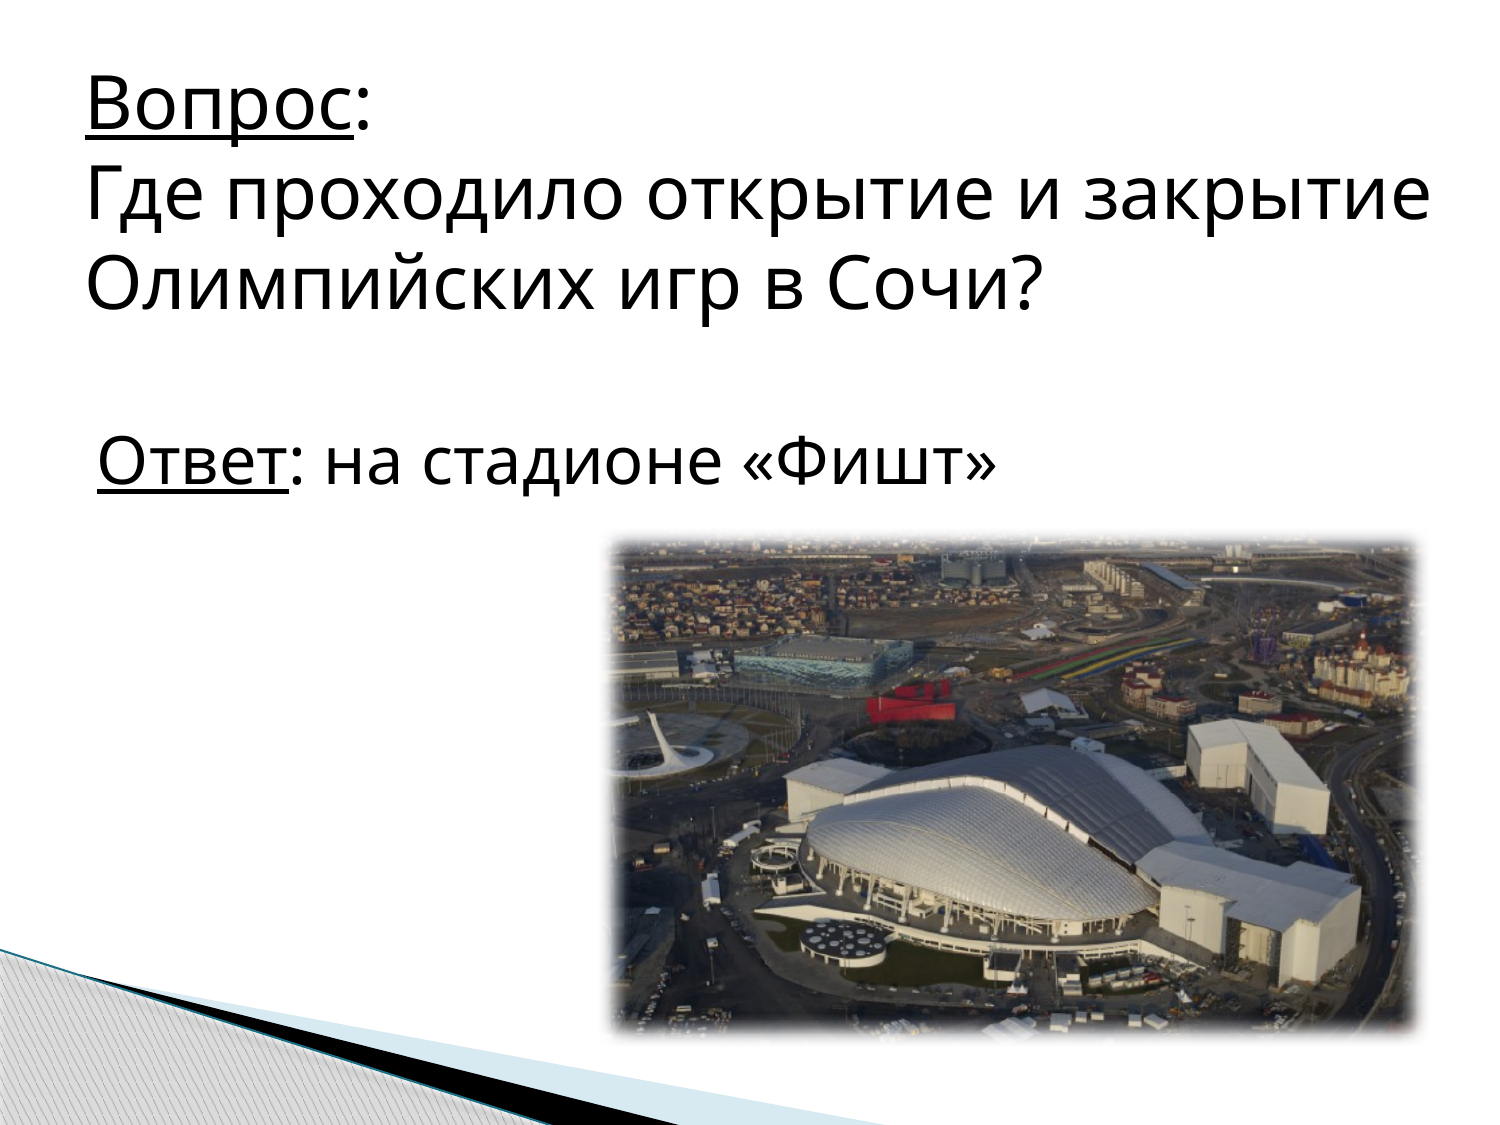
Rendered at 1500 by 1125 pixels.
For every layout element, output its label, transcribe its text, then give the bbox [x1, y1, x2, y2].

picture [597, 527, 1430, 1048]
text_box Ответ: на стадионе «Фишт» [82, 410, 1079, 505]
text_box Вопрос: Где проходило открытие и закрытие Олимпийских игр в Сочи? [70, 46, 1477, 332]
